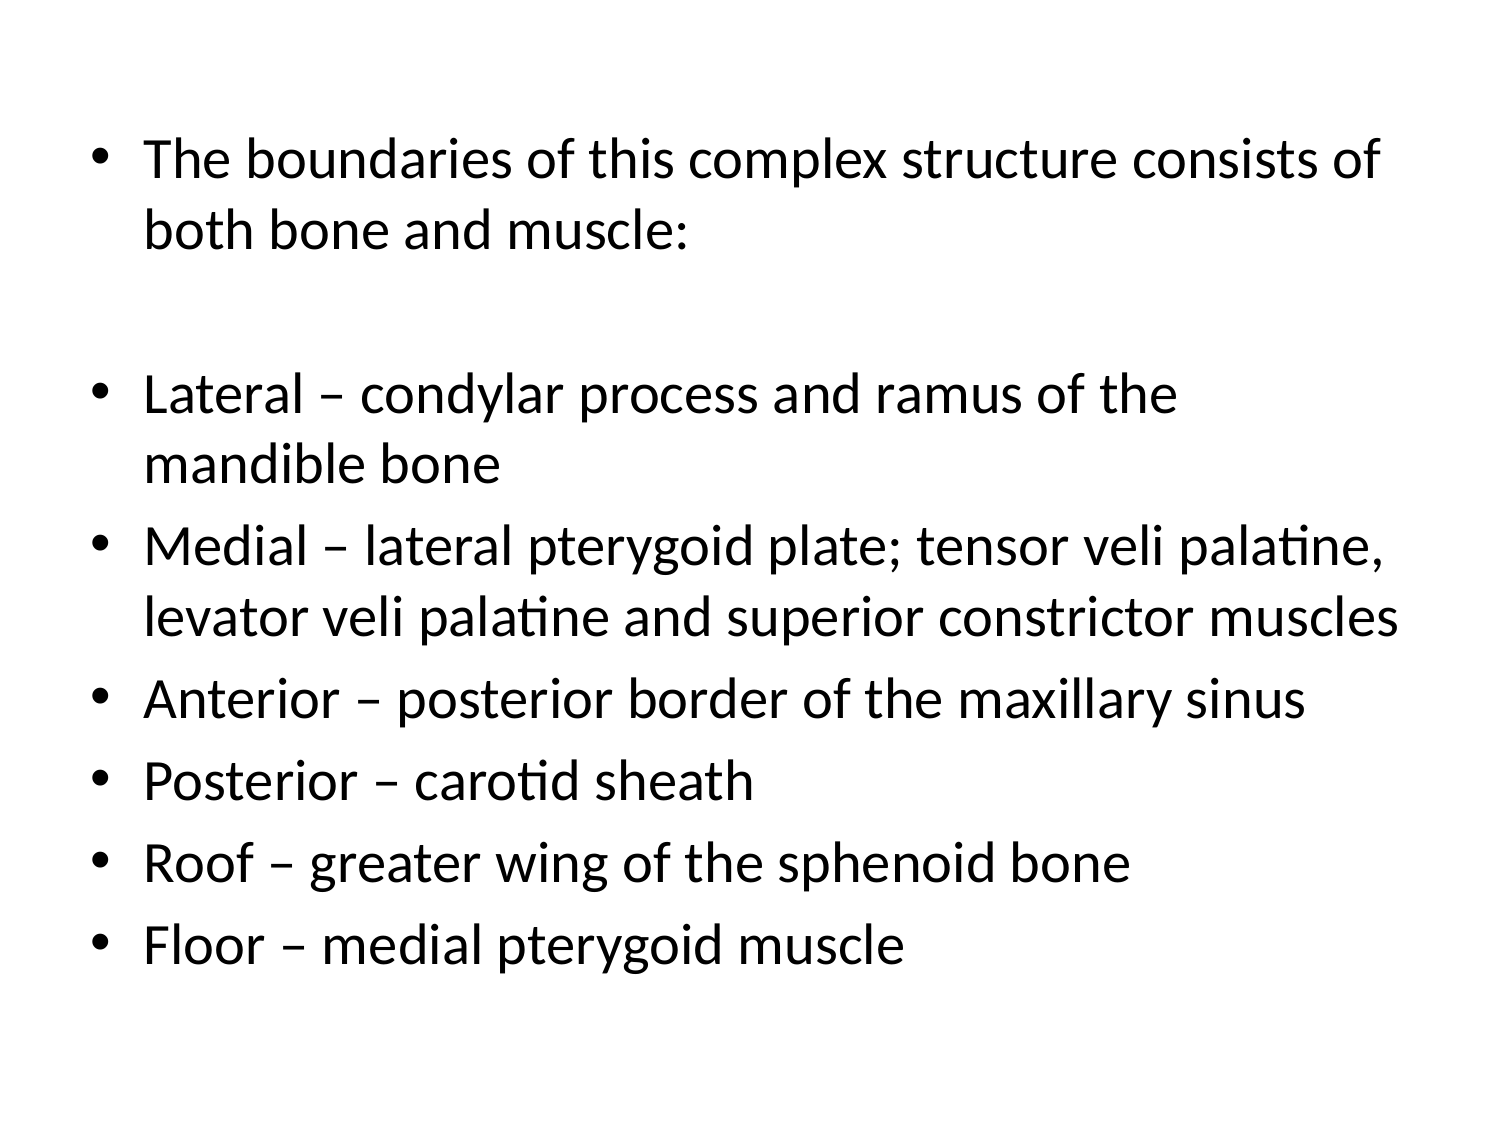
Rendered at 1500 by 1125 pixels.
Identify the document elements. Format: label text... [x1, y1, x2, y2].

list The boundaries of this complex structure consists of both bone and muscle: Lateral – condylar process and ramus of the mandible bone Medial – lateral pterygoid plate; tensor veli palatine, levator veli palatine and superior constrictor muscles Anterior – posterior border of the maxillary sinus Posterior – carotid sheath Roof – greater wing of the sphenoid bone Floor – medial pterygoid muscle [75, 112, 1425, 1005]
